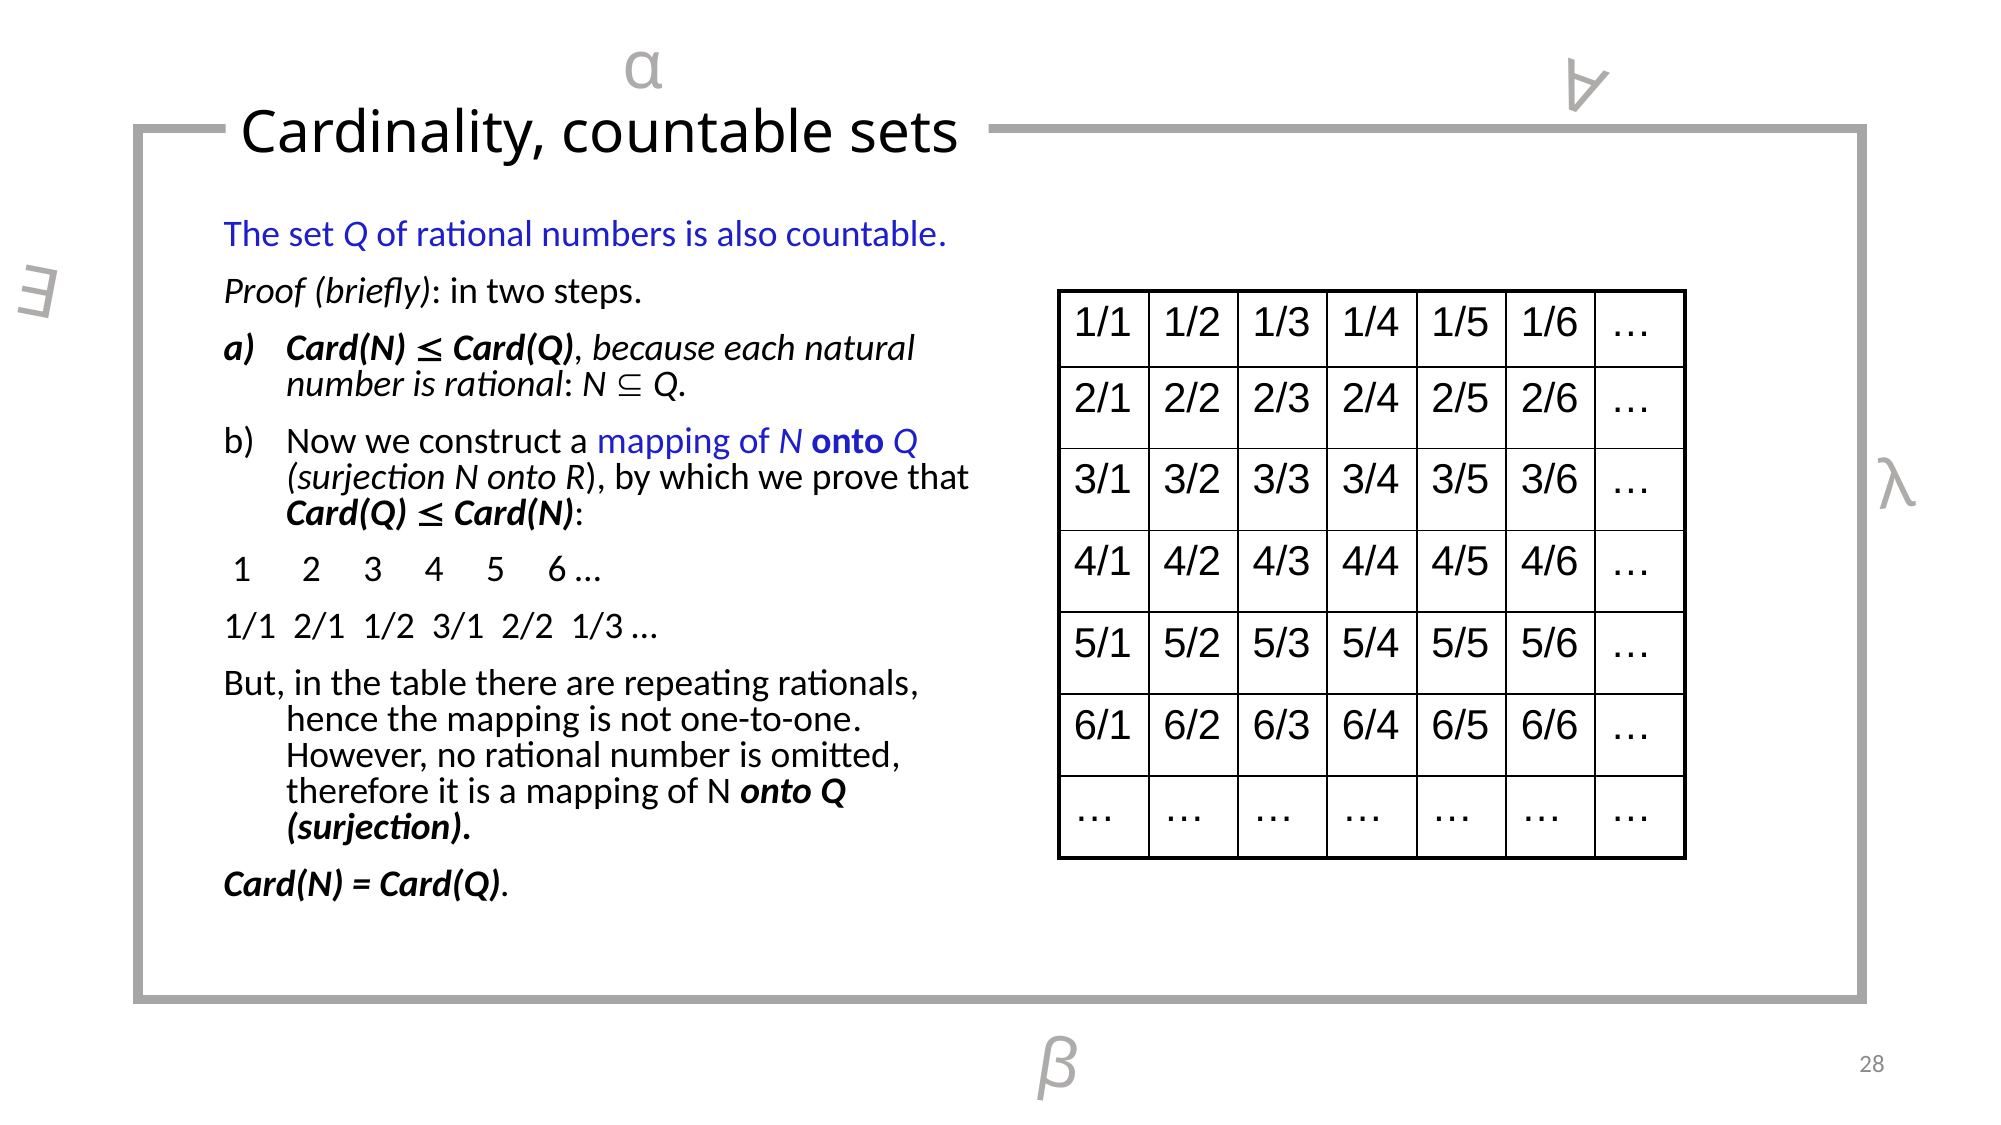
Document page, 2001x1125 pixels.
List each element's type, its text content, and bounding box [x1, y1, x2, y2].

text_box ∀ [1529, 28, 1647, 149]
text_box α [607, 14, 702, 110]
text_box λ [1840, 426, 1972, 534]
slide_number 28 [1433, 1025, 1900, 1100]
text_box [137, 128, 1863, 1000]
text_box ∃ [0, 235, 103, 347]
text_box Cardinality, countable sets [225, 75, 989, 184]
text_box β [1016, 1008, 1119, 1116]
